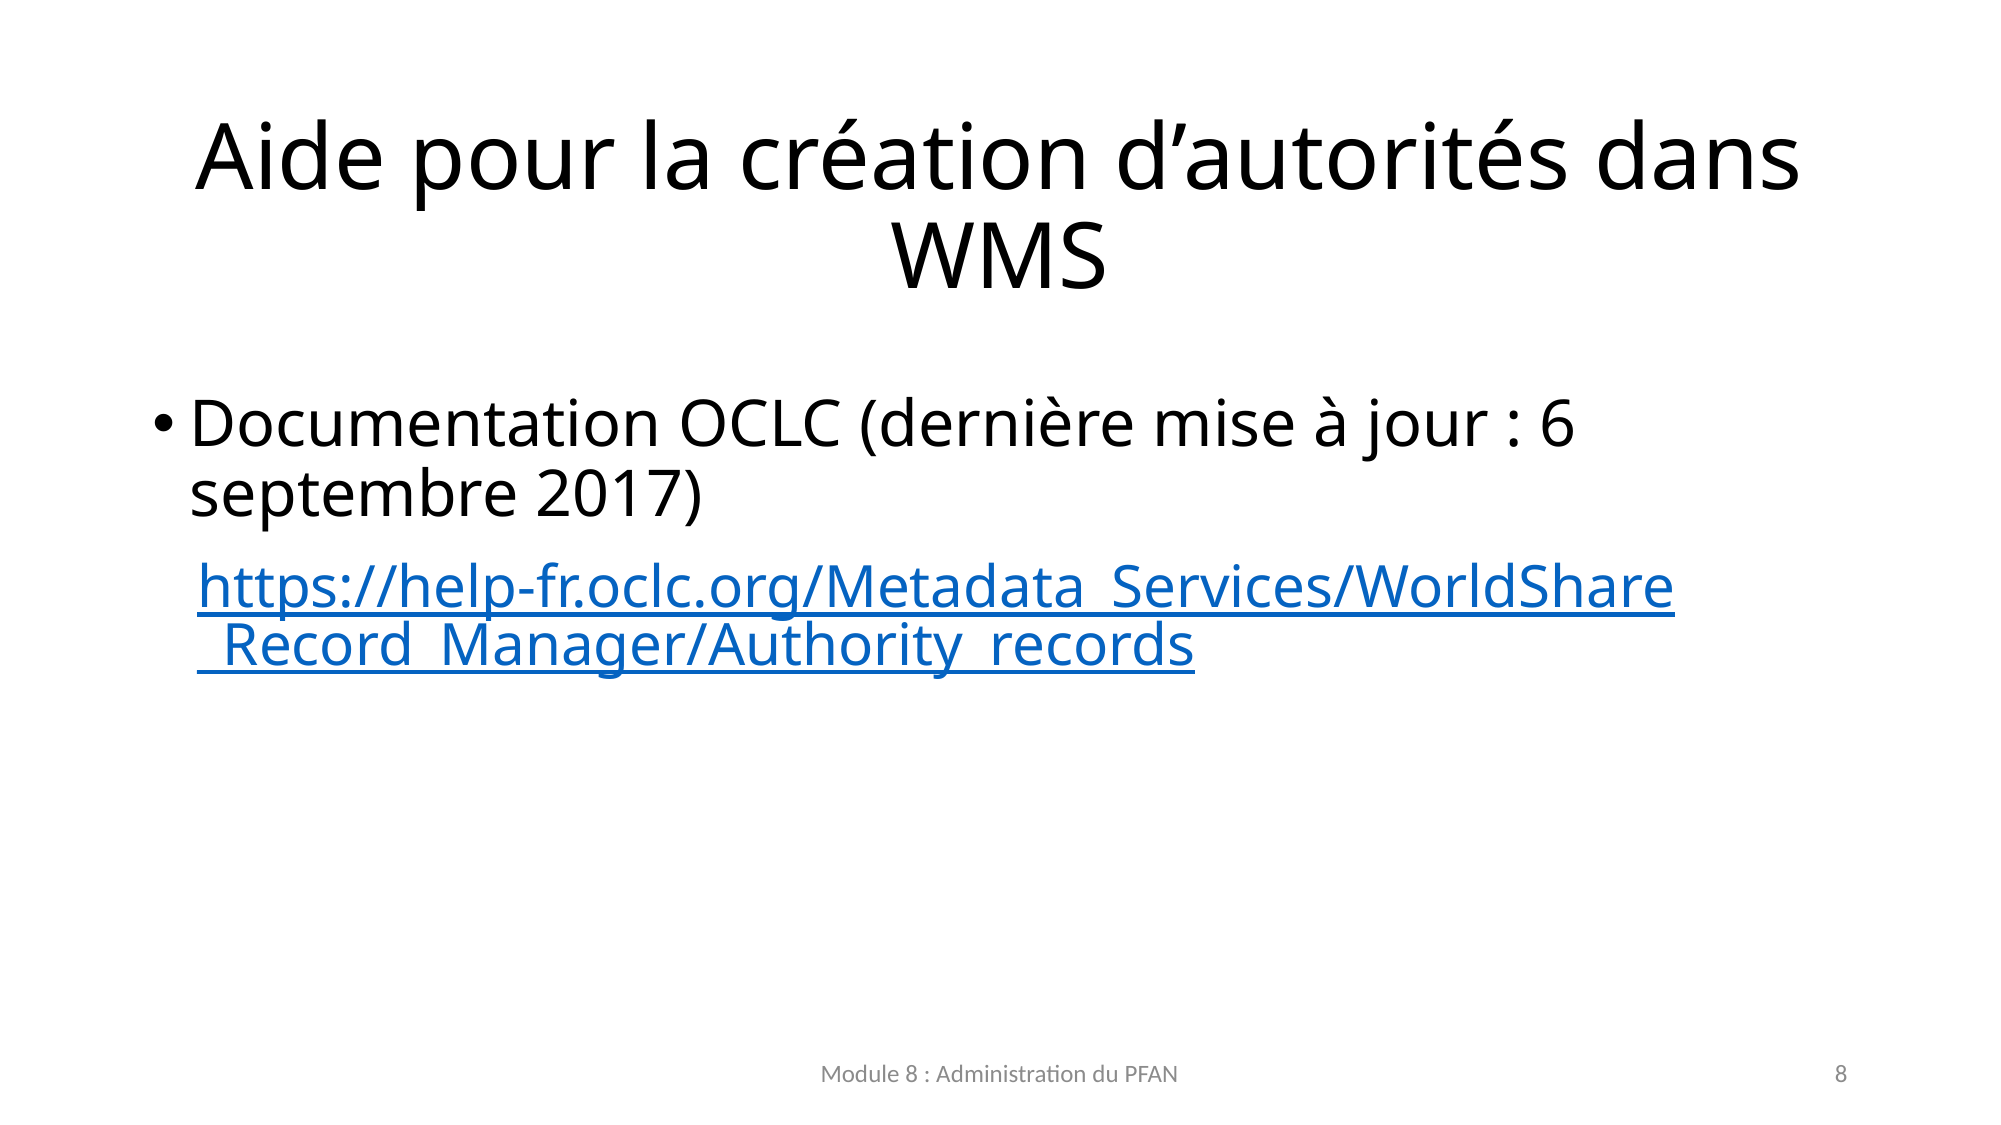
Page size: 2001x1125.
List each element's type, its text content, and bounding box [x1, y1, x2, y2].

title Aide pour la création d’autorités dans WMS [137, 119, 1863, 301]
footer Module 8 : Administration du PFAN [662, 1042, 1338, 1103]
list Documentation OCLC (dernière mise à jour : 6 septembre 2017) https://help-fr.oclc.org/Metadata_Services/WorldShare_Record_Manager/Authority_records [137, 383, 1704, 1043]
slide_number 8 [1412, 1042, 1863, 1103]
